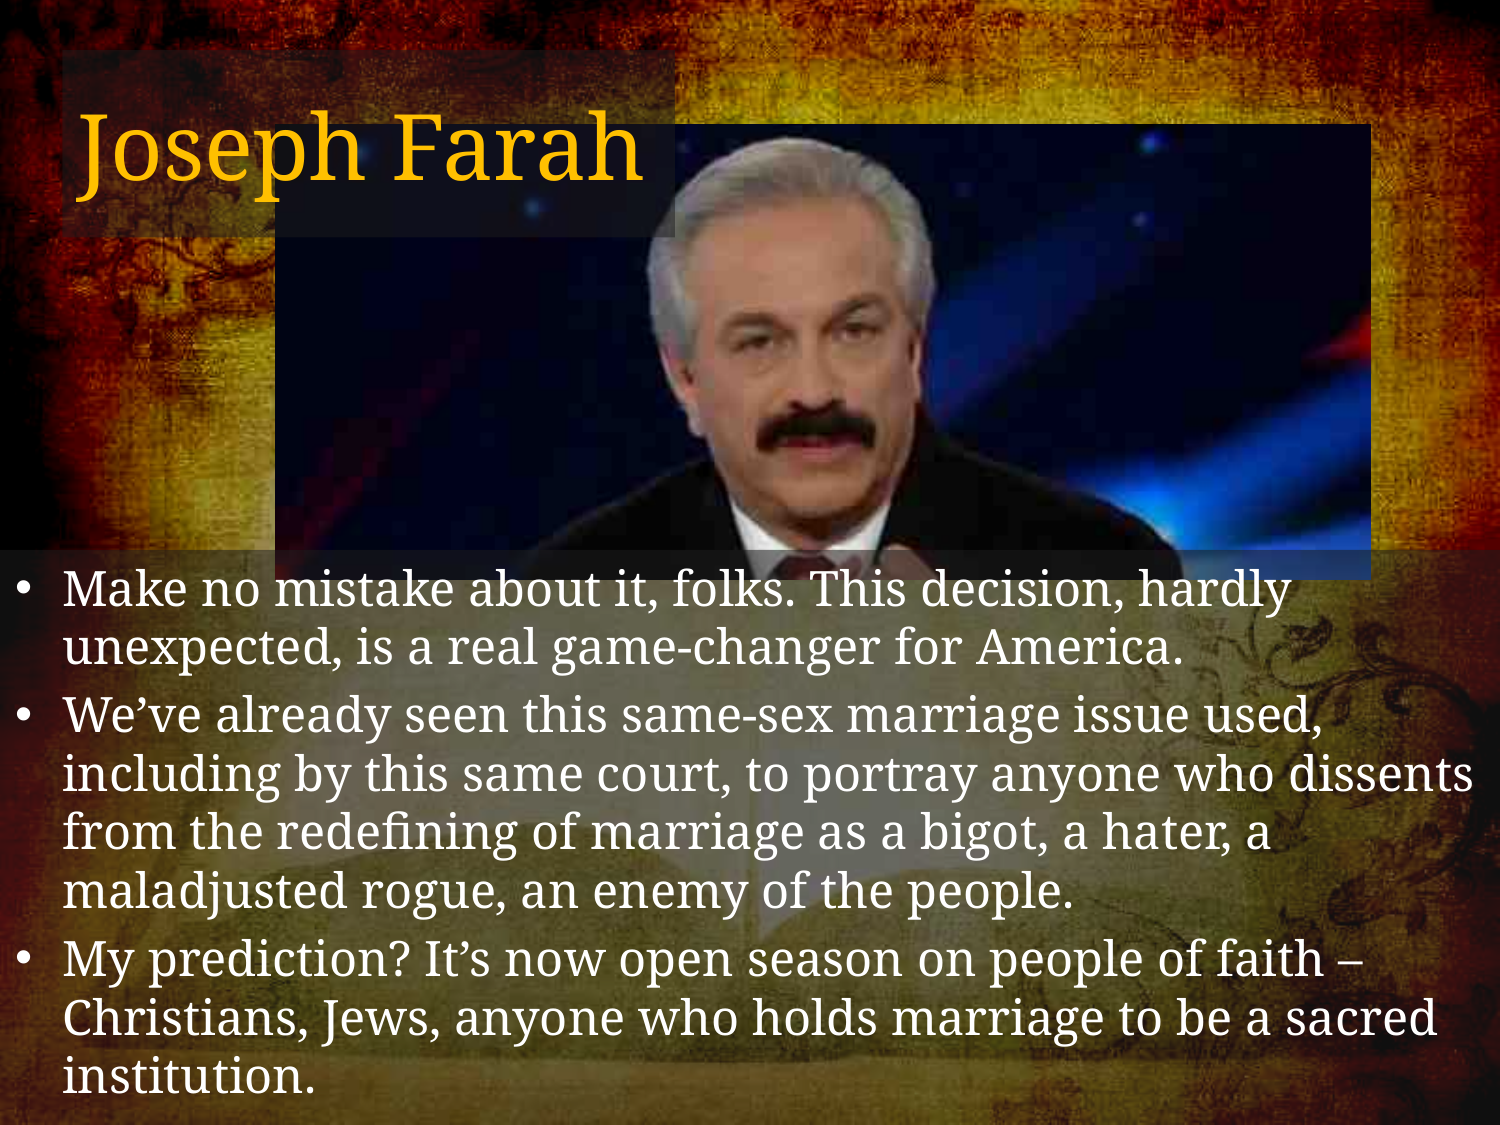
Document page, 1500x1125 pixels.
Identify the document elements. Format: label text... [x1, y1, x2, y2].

list Make no mistake about it, folks. This decision, hardly unexpected, is a real game-changer for America. We’ve already seen this same-sex marriage issue used, including by this same court, to portray anyone who dissents from the redefining of marriage as a bigot, a hater, a maladjusted rogue, an enemy of the people. My prediction? It’s now open season on people of faith – Christians, Jews, anyone who holds marriage to be a sacred institution. [0, 549, 1500, 1125]
title Joseph Farah [62, 50, 675, 238]
picture [274, 124, 1371, 580]
